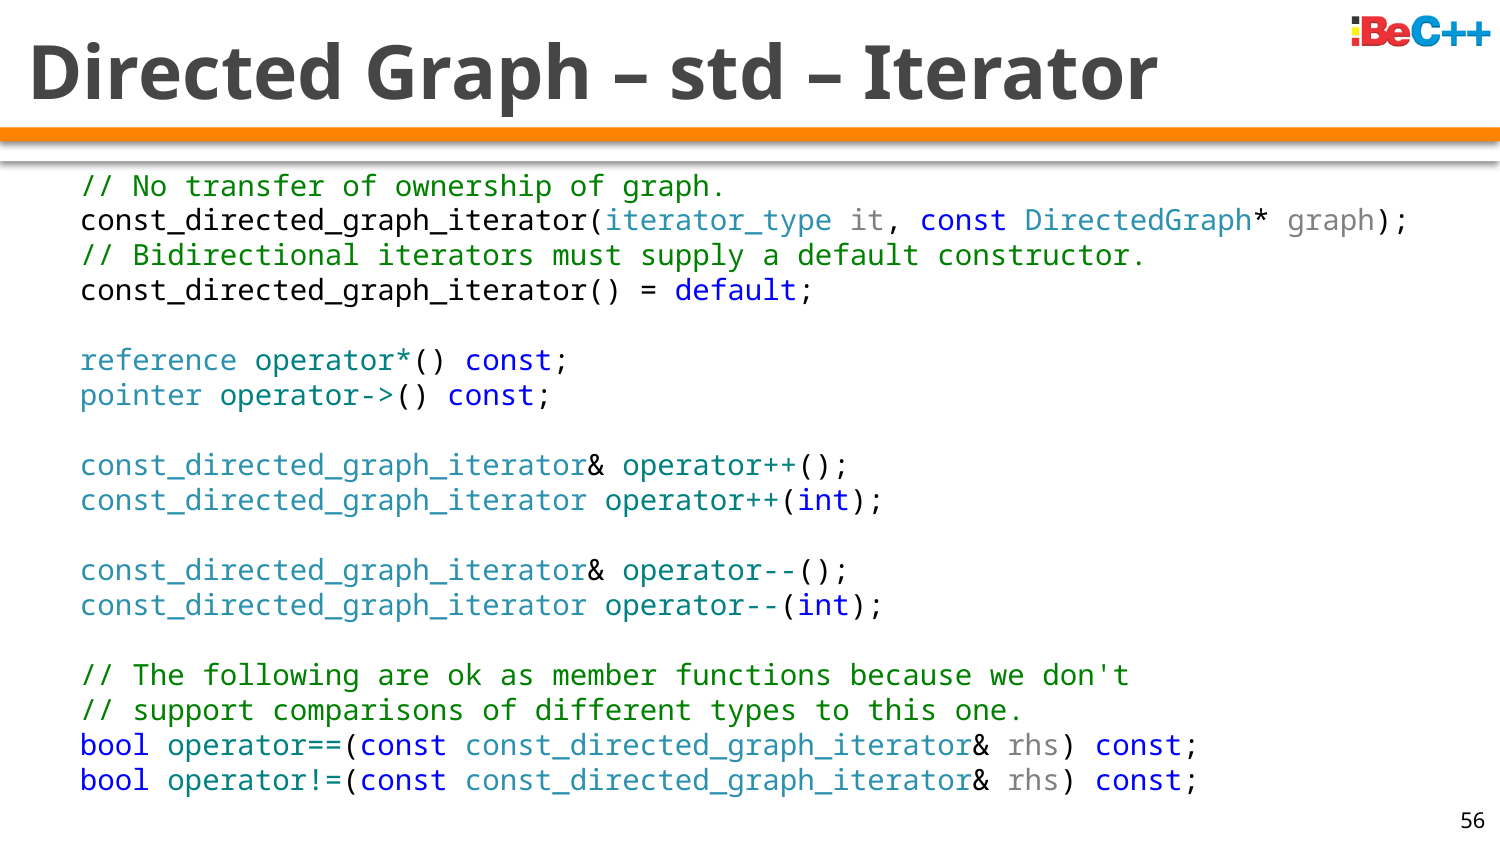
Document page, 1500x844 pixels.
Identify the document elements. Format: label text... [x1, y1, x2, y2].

picture [1350, 14, 1491, 30]
title Directed Graph – std – Iterator [12, 19, 1488, 122]
list // No transfer of ownership of graph. const_directed_graph_iterator(iterator_type it, const DirectedGraph* graph); // Bidirectional iterators must supply a default constructor. const_directed_graph_iterator() = default; reference operator*() const; pointer operator->() const; const_directed_graph_iterator& operator++(); const_directed_graph_iterator operator++(int); const_directed_graph_iterator& operator--(); const_directed_graph_iterator operator--(int); // The following are ok as member functions because we don't // support comparisons of different types to this one. bool operator==(const const_directed_graph_iterator& rhs) const; bool operator!=(const const_directed_graph_iterator& rhs) const; [12, 159, 1488, 835]
